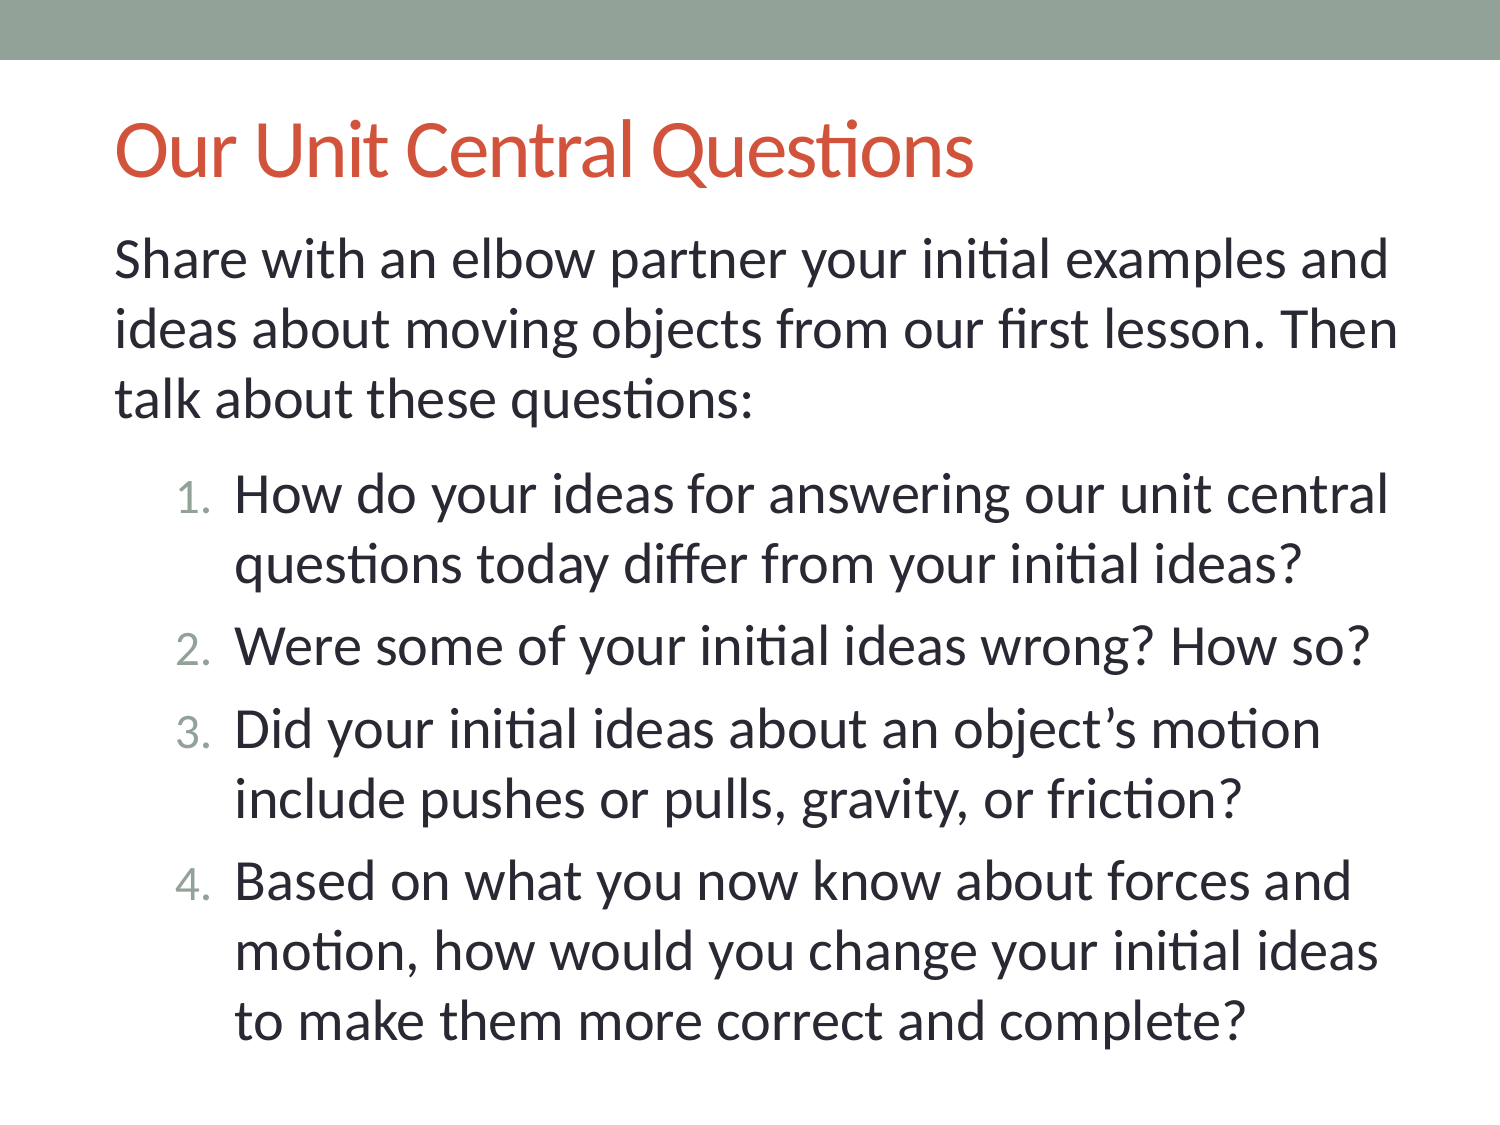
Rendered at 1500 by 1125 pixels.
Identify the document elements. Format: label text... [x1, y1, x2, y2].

list Share with an elbow partner your initial examples and ideas about moving objects from our first lesson. Then talk about these questions: How do your ideas for answering our unit central questions today differ from your initial ideas? Were some of your initial ideas wrong? How so? Did your initial ideas about an object’s motion include pushes or pulls, gravity, or friction? Based on what you now know about forces and motion, how would you change your initial ideas to make them more correct and complete? [99, 212, 1463, 1083]
title Our Unit Central Questions [99, 62, 1425, 212]
